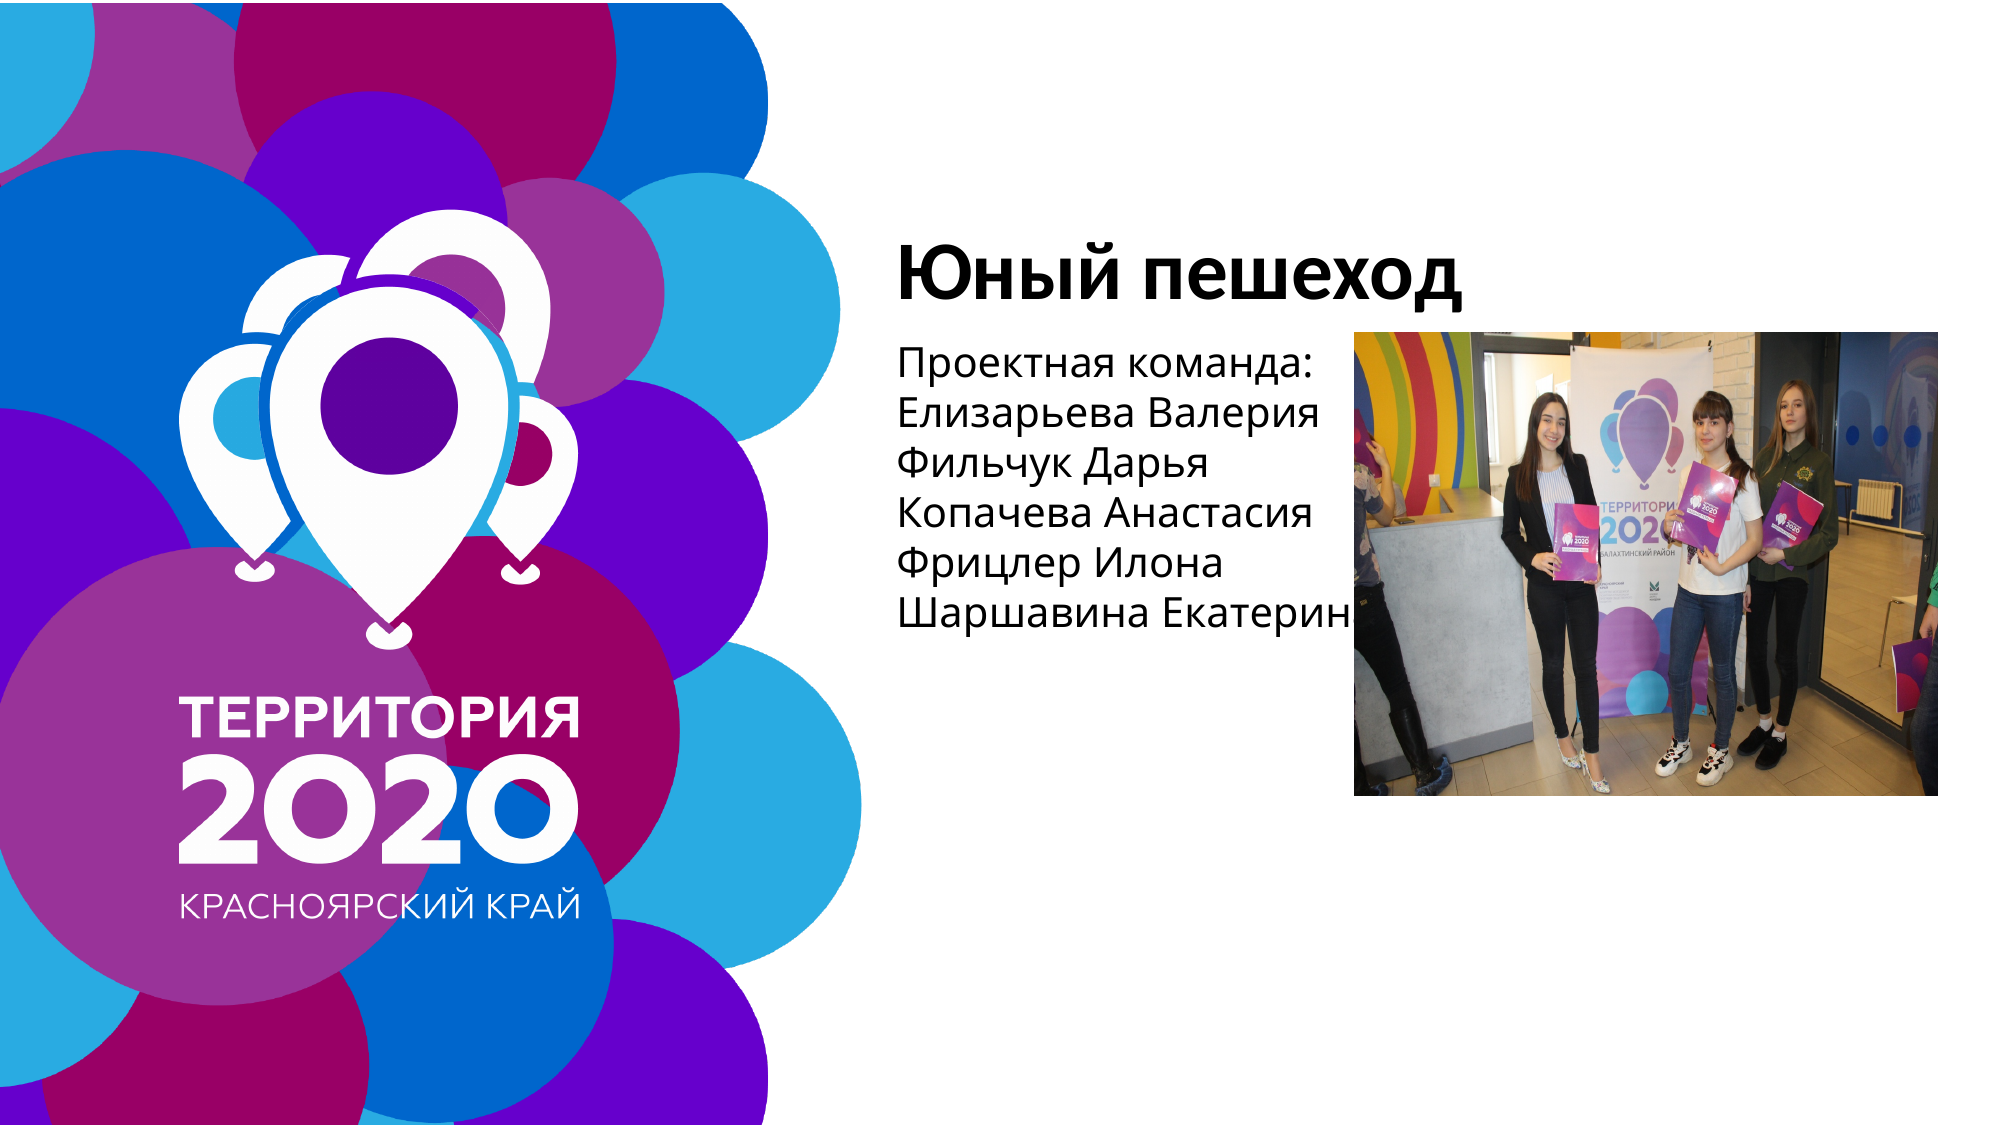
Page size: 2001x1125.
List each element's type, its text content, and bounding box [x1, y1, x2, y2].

text_box Юный пешеход [882, 208, 1827, 324]
text_box Проектная команда: Елизарьева Валерия Фильчук Дарья Копачева Анастасия Фрицлер Илона Шаршавина Екатерина [882, 328, 1710, 643]
picture [1353, 332, 1938, 796]
picture [0, 3, 882, 1125]
